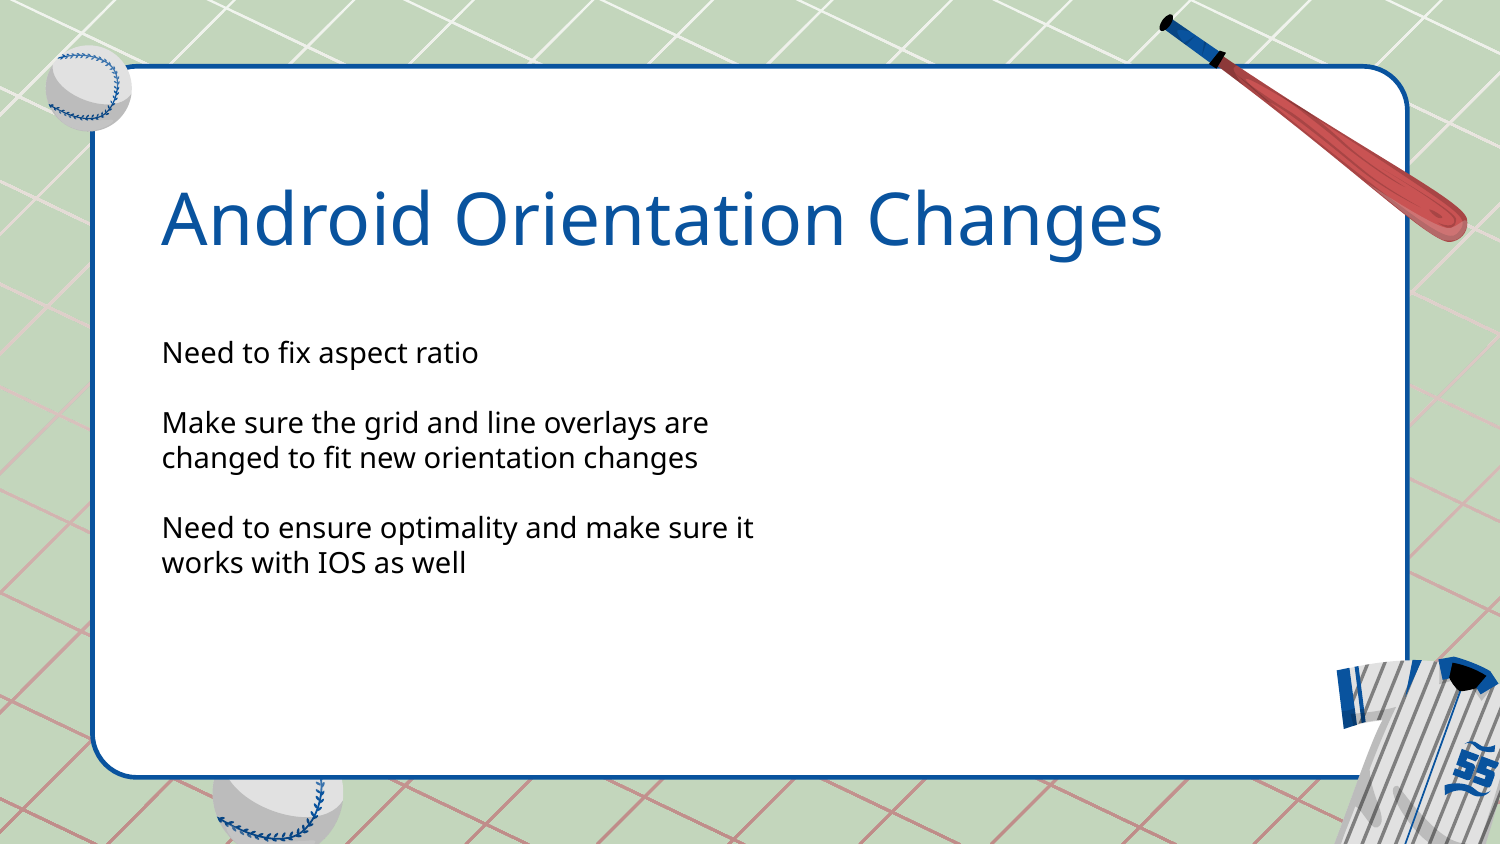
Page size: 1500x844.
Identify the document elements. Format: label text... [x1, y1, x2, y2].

title Android Orientation Changes [146, 136, 1300, 296]
list Need to fix aspect ratio Make sure the grid and line overlays are changed to fit new orientation changes Need to ensure optimality and make sure it works with IOS as well [146, 296, 787, 642]
